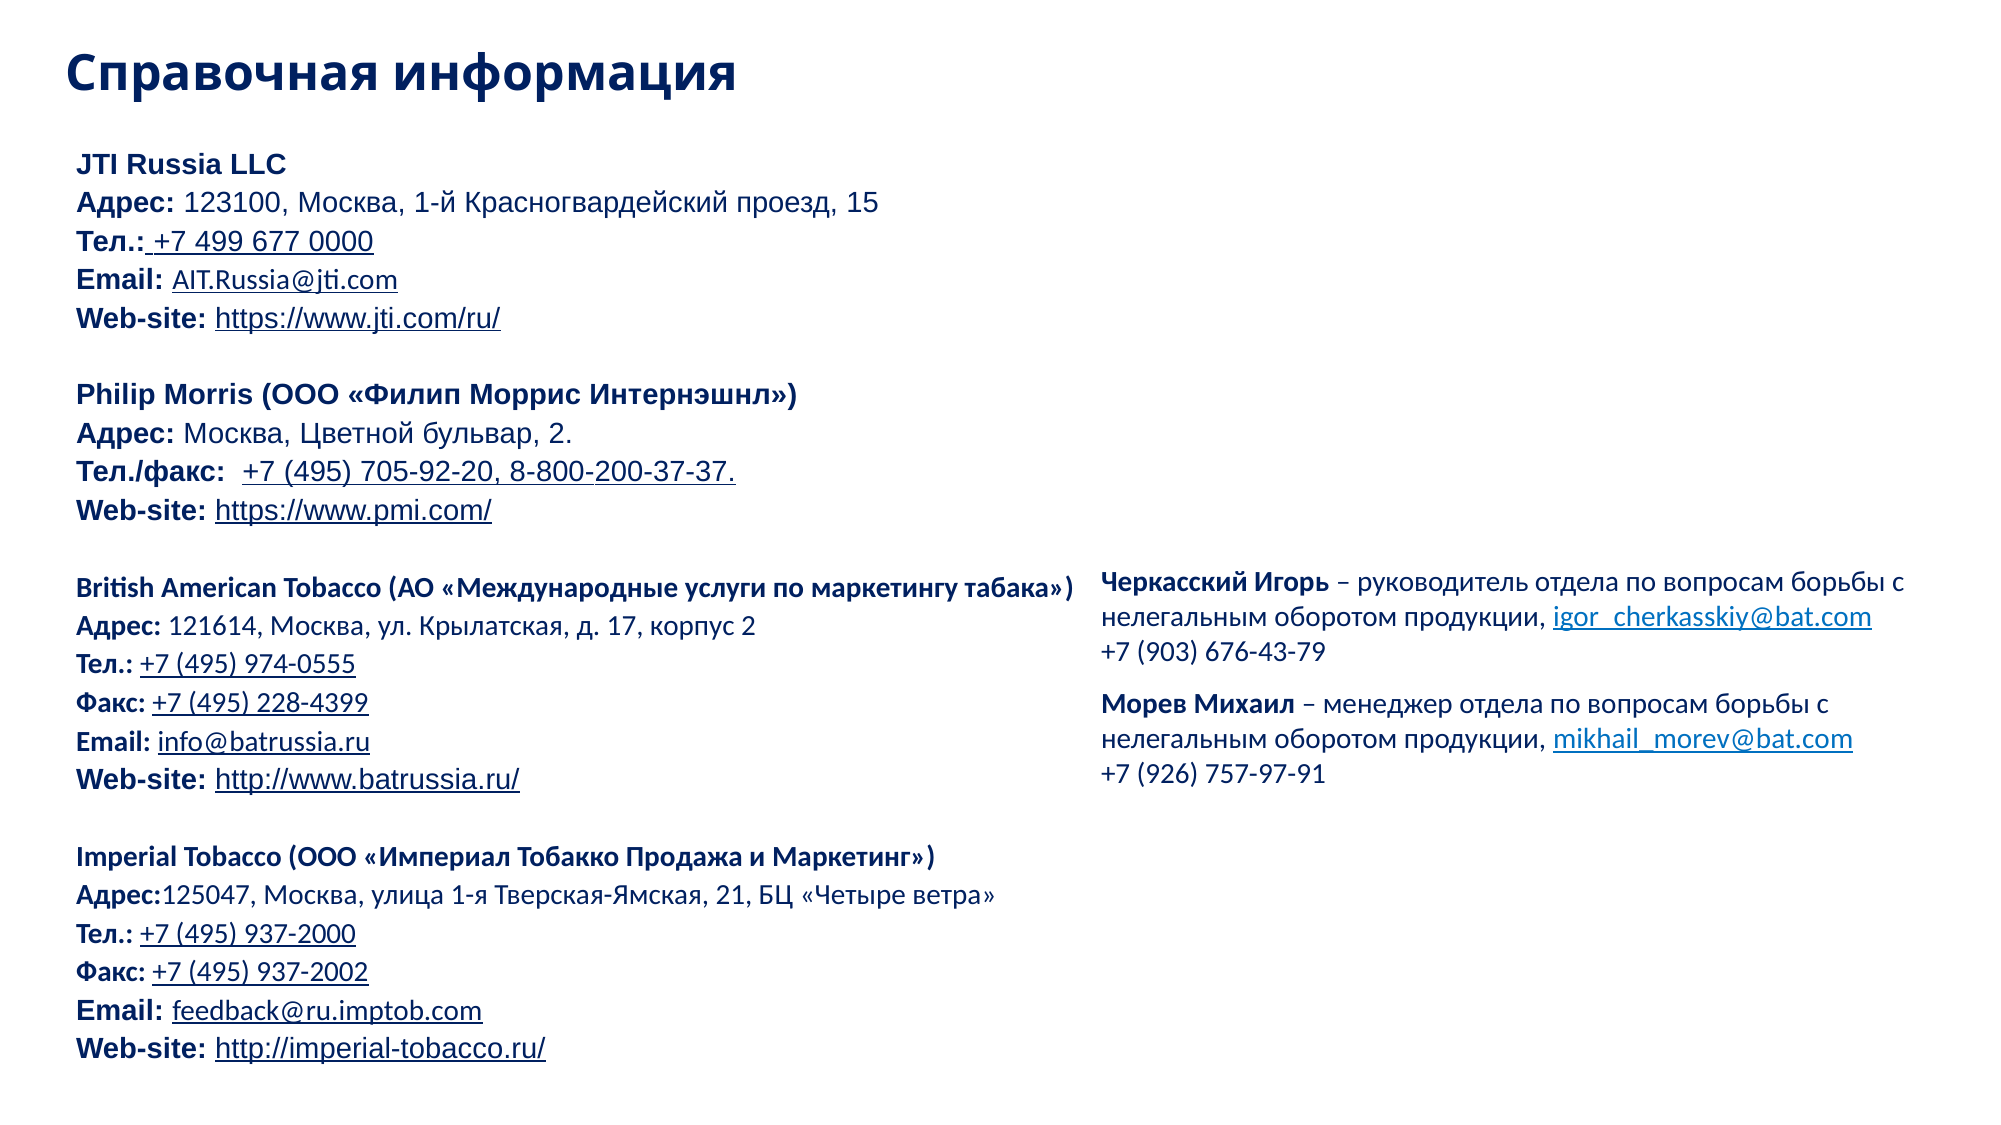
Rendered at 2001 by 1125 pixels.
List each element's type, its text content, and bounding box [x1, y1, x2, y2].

text_box JTI Russia LLC Адрес: 123100, Москва, 1-й Красногвардейский проезд, 15 Тел.: +7 499 677 0000 Email: AIT.Russia@jti.com Web-site: https://www.jti.com/ru/ Philip Morris (ООО «Филип Моррис Интернэшнл») Адрес: Москва, Цветной бульвар, 2. Тел./факс: +7 (495) 705-92-20, 8-800-200-37-37. Web-site: https://www.pmi.com/ British American Tobacco (АО «Международные услуги по маркетингу табака») Адрес: 121614, Москва, ул. Крылатская, д. 17, корпус 2 Тел.: +7 (495) 974-0555 Факс: +7 (495) 228-4399 Email: info@batrussia.ru Web-site: http://www.batrussia.ru/ Imperial Tobacco (ООО «Империал Тобакко Продажа и Маркетинг») Адрес:125047, Москва, улица 1-я Тверская-Ямская, 21, БЦ «Четыре ветра» Тел.: +7 (495) 937-2000 Факс: +7 (495) 937-2002 Email: feedback@ru.imptob.com Web-site: http://imperial-tobacco.ru/ [76, 141, 1534, 1109]
text_box Черкасский Игорь – руководитель отдела по вопросам борьбы с нелегальным оборотом продукции, igor_cherkasskiy@bat.com +7 (903) 676-43-79 Морев Михаил – менеджер отдела по вопросам борьбы с нелегальным оборотом продукции, mikhail_morev@bat.com +7 (926) 757-97-91 [1086, 554, 2000, 867]
text_box Справочная информация [65, 40, 1757, 100]
